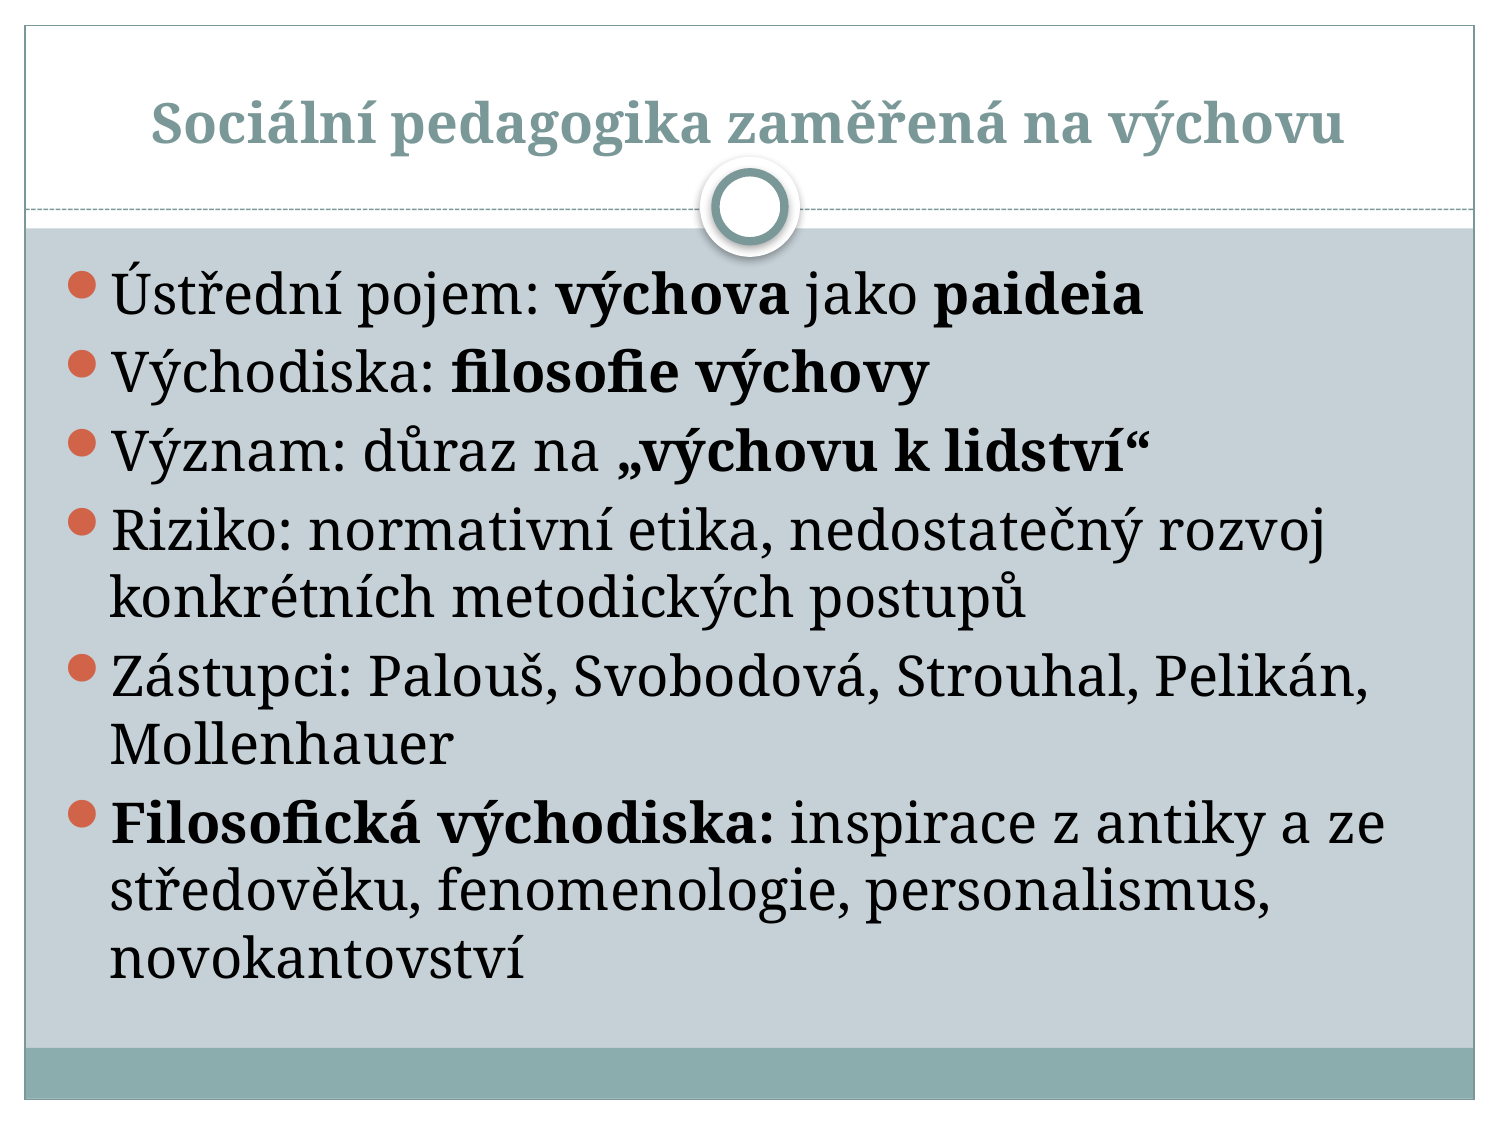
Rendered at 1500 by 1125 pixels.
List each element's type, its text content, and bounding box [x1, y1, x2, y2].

title Sociální pedagogika zaměřená na výchovu [49, 37, 1450, 162]
list Ústřední pojem: výchova jako paideia Východiska: filosofie výchovy Význam: důraz na „výchovu k lidství“ Riziko: normativní etika, nedostatečný rozvoj konkrétních metodických postupů Zástupci: Palouš, Svobodová, Strouhal, Pelikán, Mollenhauer Filosofická východiska: inspirace z antiky a ze středověku, fenomenologie, personalismus, novokantovství [49, 250, 1445, 1035]
